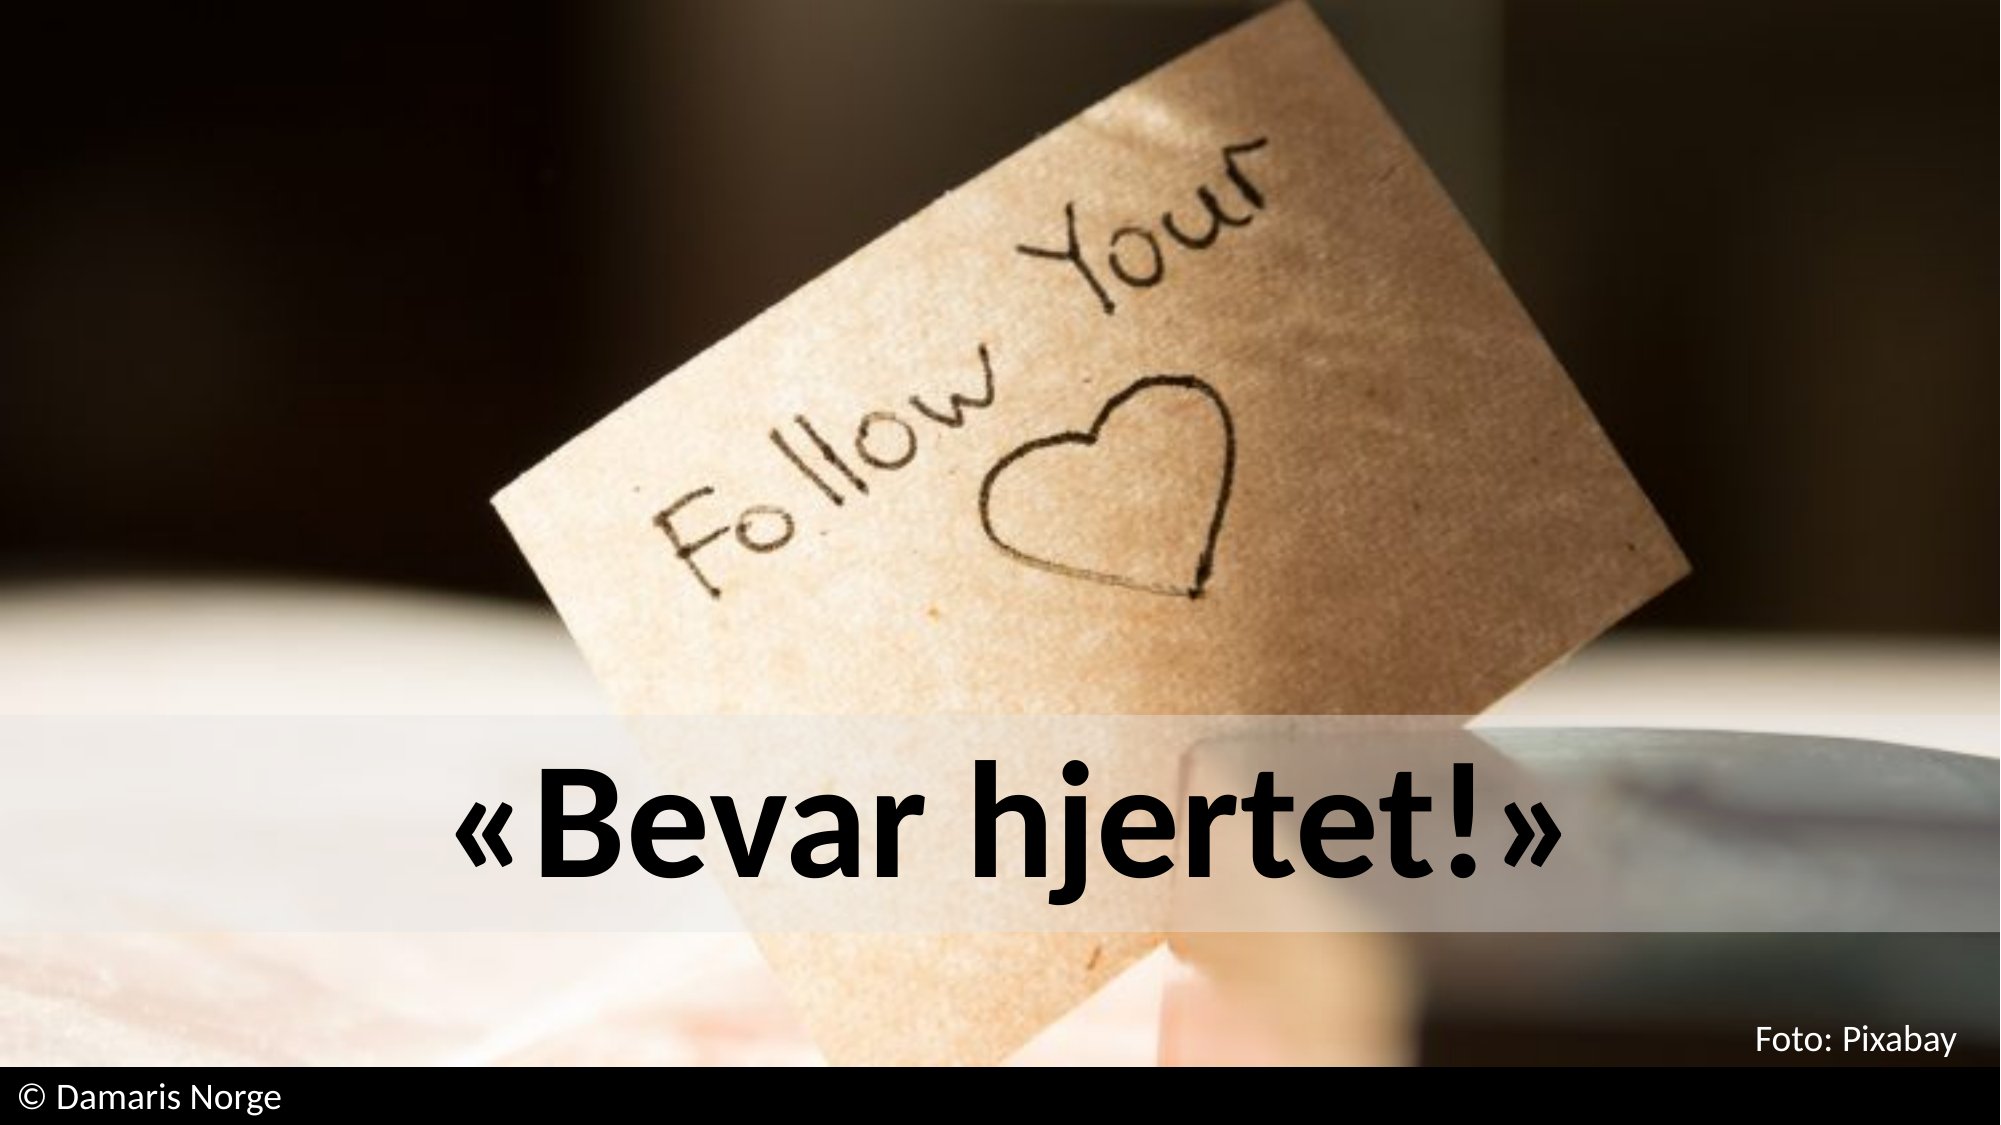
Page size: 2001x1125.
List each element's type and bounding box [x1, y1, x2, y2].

list [0, 0, 2000, 1067]
